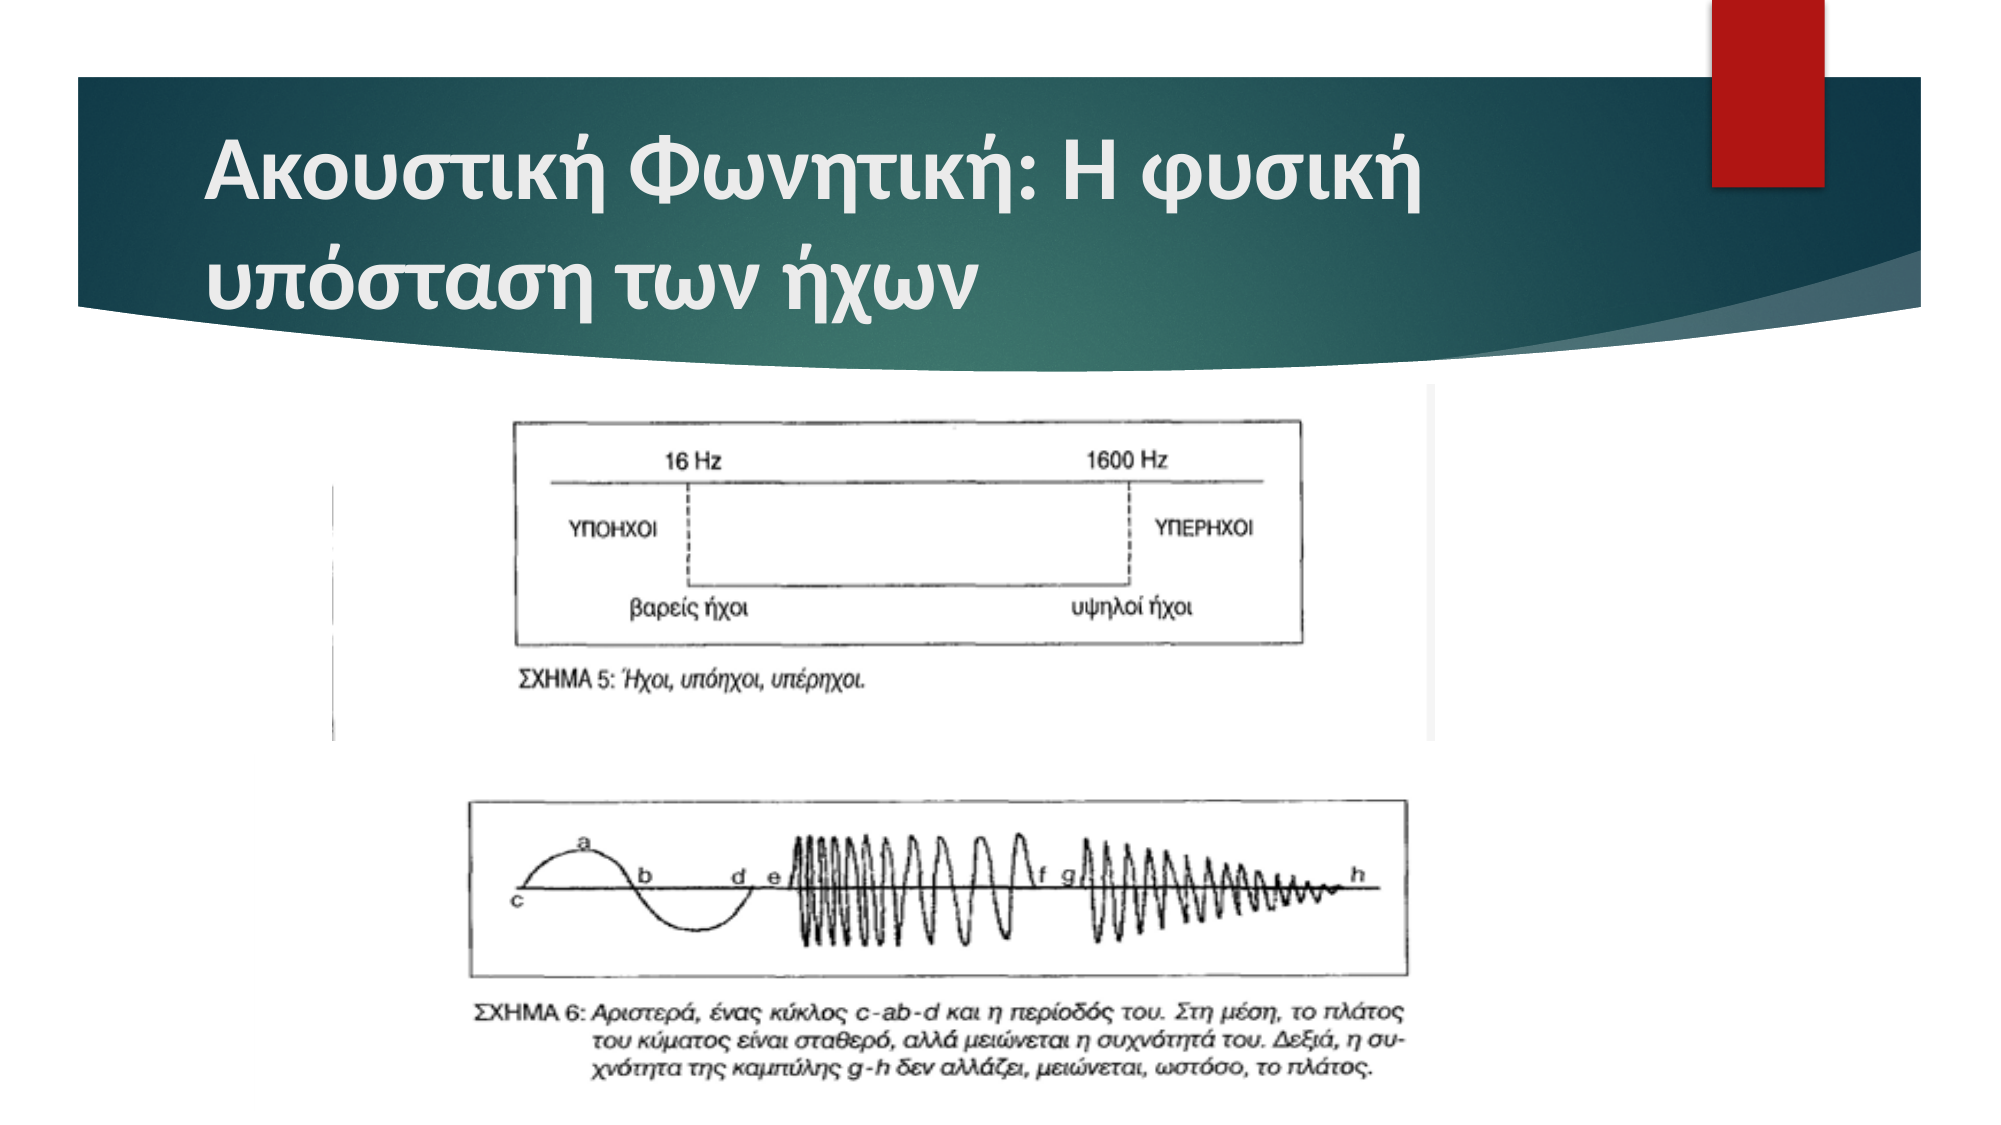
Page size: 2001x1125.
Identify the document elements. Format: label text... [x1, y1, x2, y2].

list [332, 384, 1435, 741]
title Ακουστική Φωνητική: Η φυσική υπόσταση των ήχων [189, 159, 1638, 276]
picture [253, 753, 1547, 1111]
